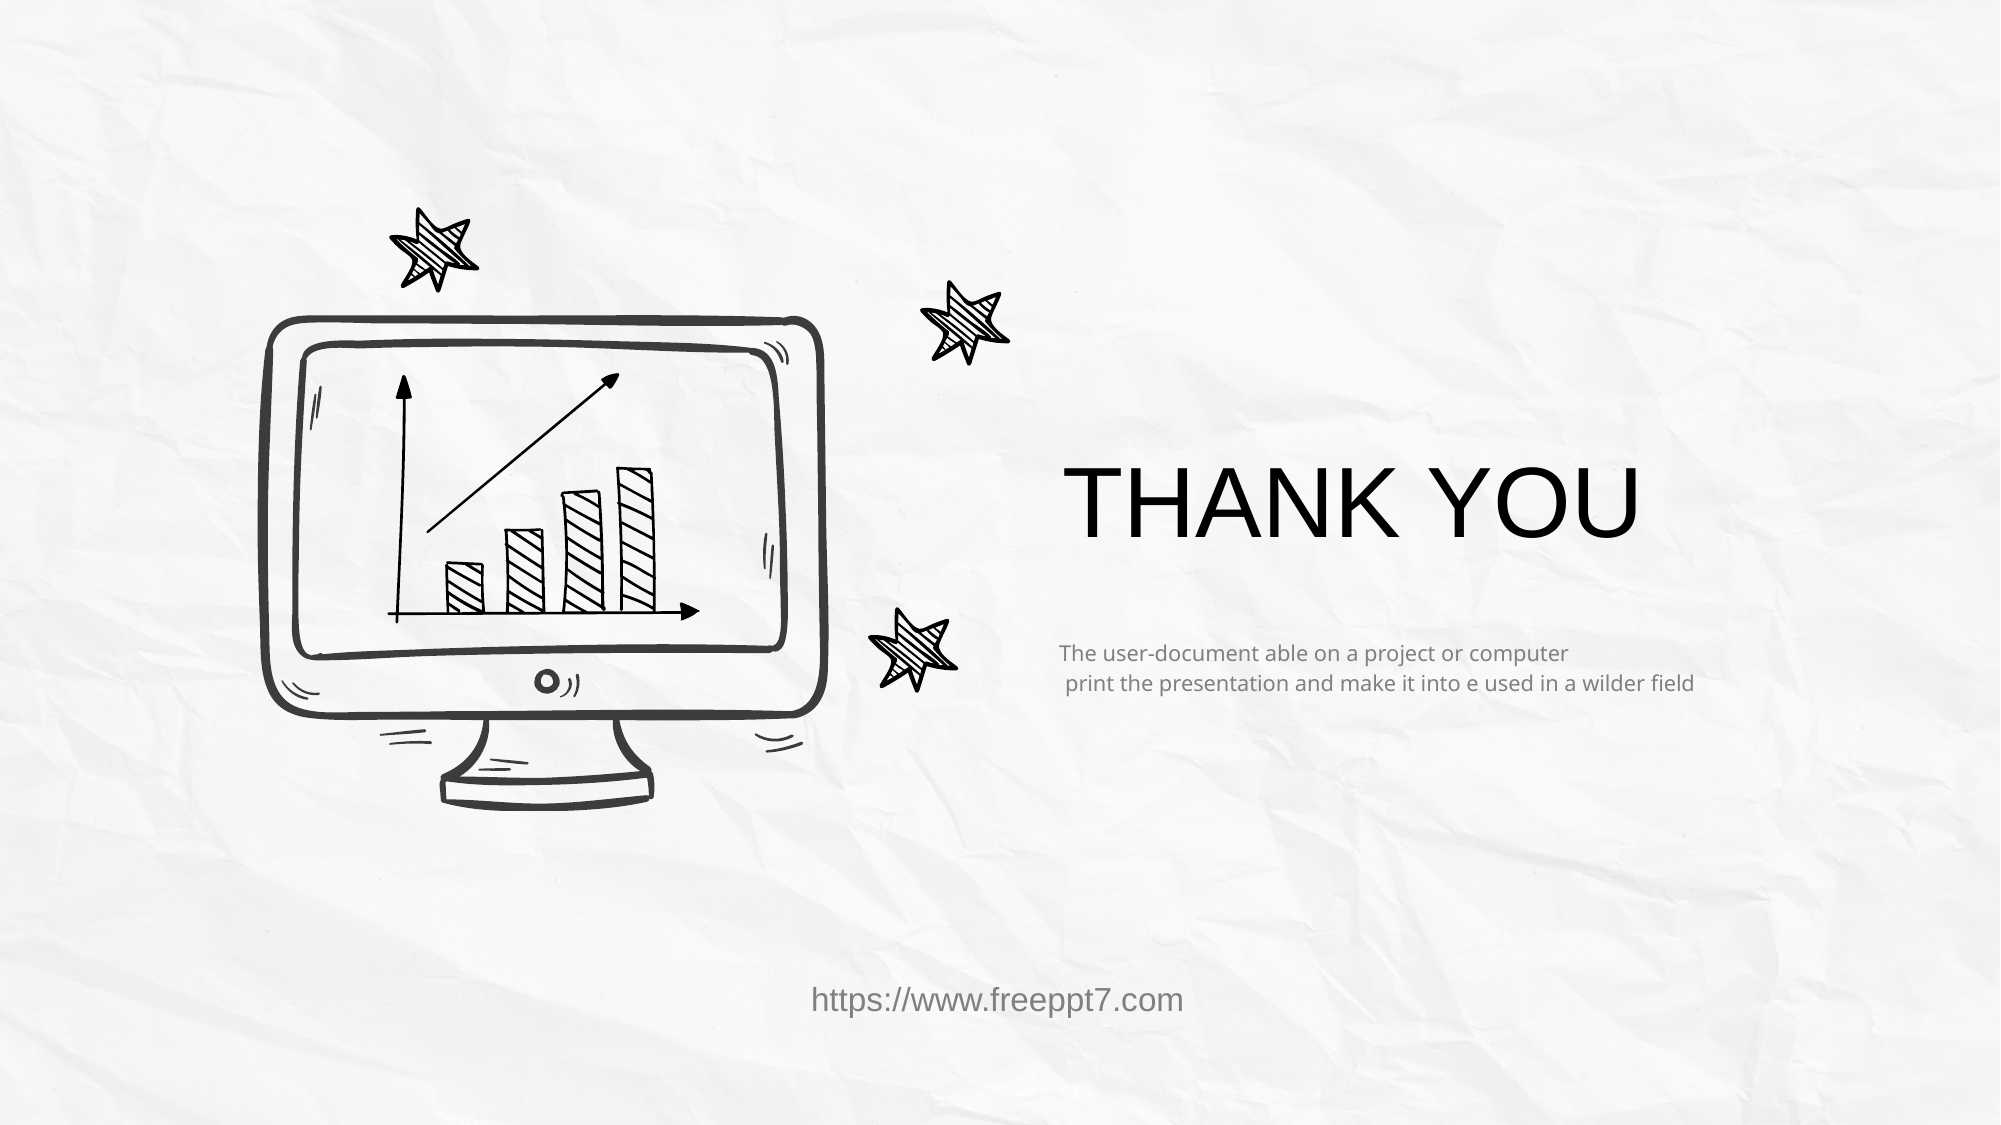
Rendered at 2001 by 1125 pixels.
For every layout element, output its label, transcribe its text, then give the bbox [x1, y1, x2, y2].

text_box [920, 280, 1011, 366]
text_box https://www.freeppt7.com [796, 970, 1200, 1026]
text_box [257, 314, 830, 811]
text_box [868, 607, 959, 693]
text_box The user-document able on a project or computer print the presentation and make it into e used in a wilder field [1044, 628, 1726, 704]
text_box [389, 207, 480, 293]
text_box THANK YOU [1047, 430, 1659, 565]
